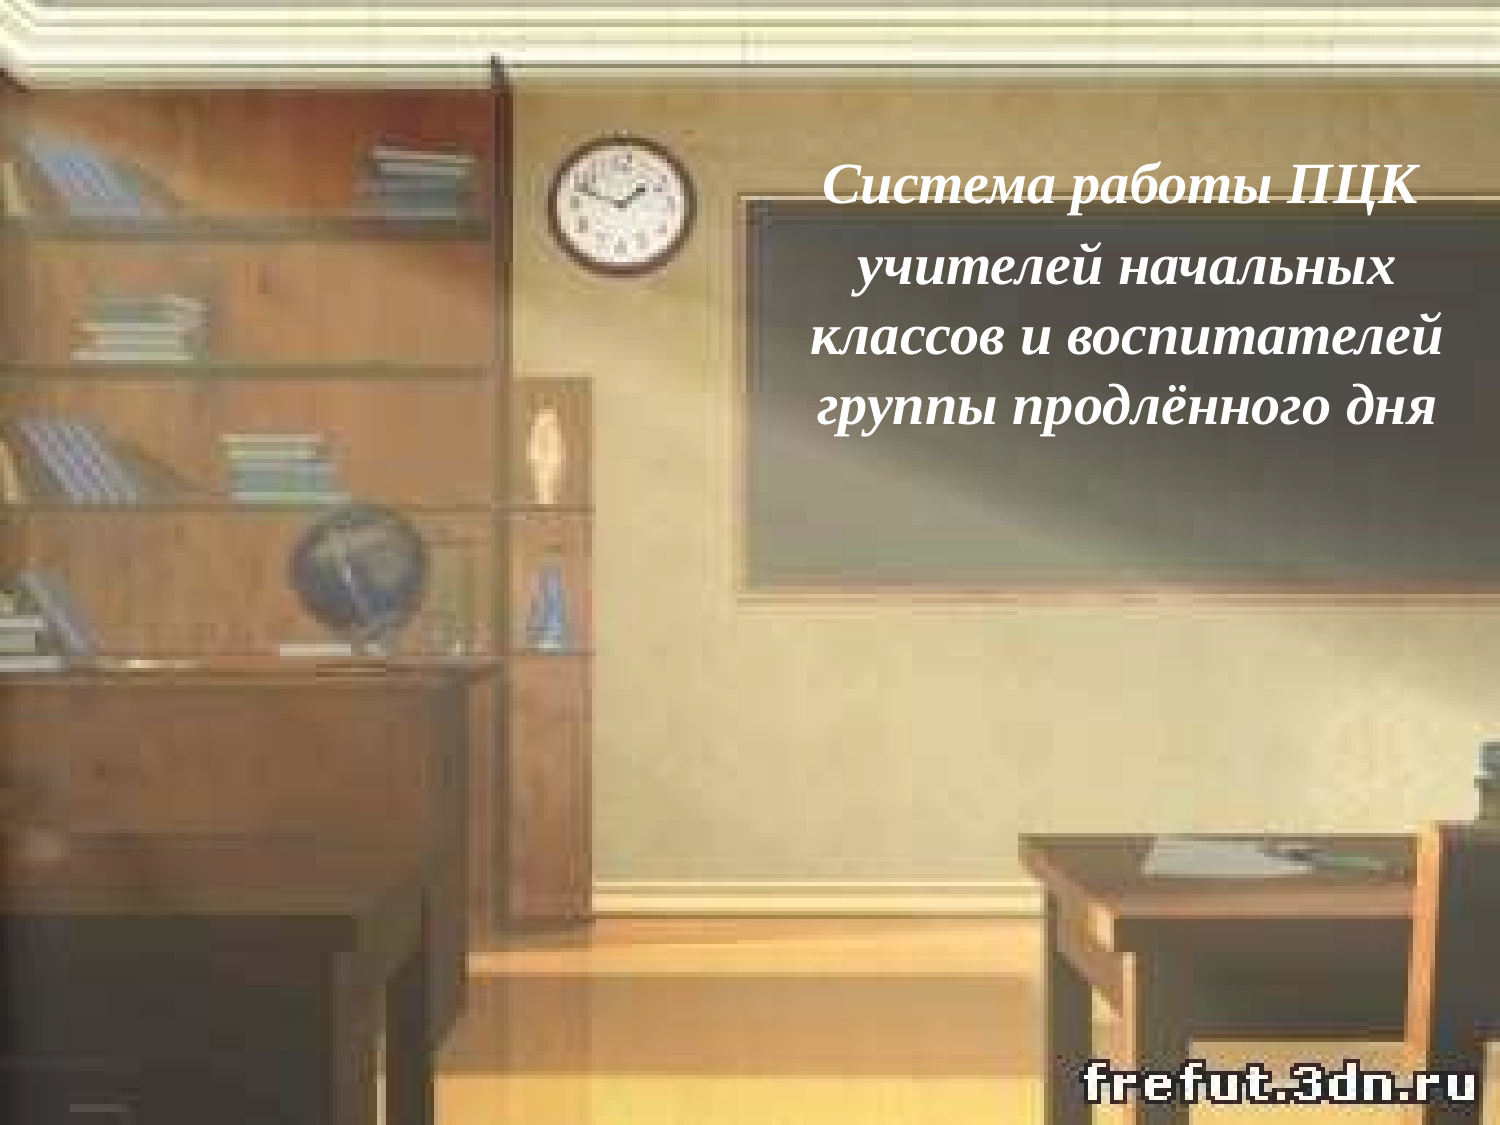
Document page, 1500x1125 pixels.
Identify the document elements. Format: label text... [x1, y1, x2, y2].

list Система работы ПЦК учителей начальных классов и воспитателей группы продлённого дня [755, 137, 1500, 610]
